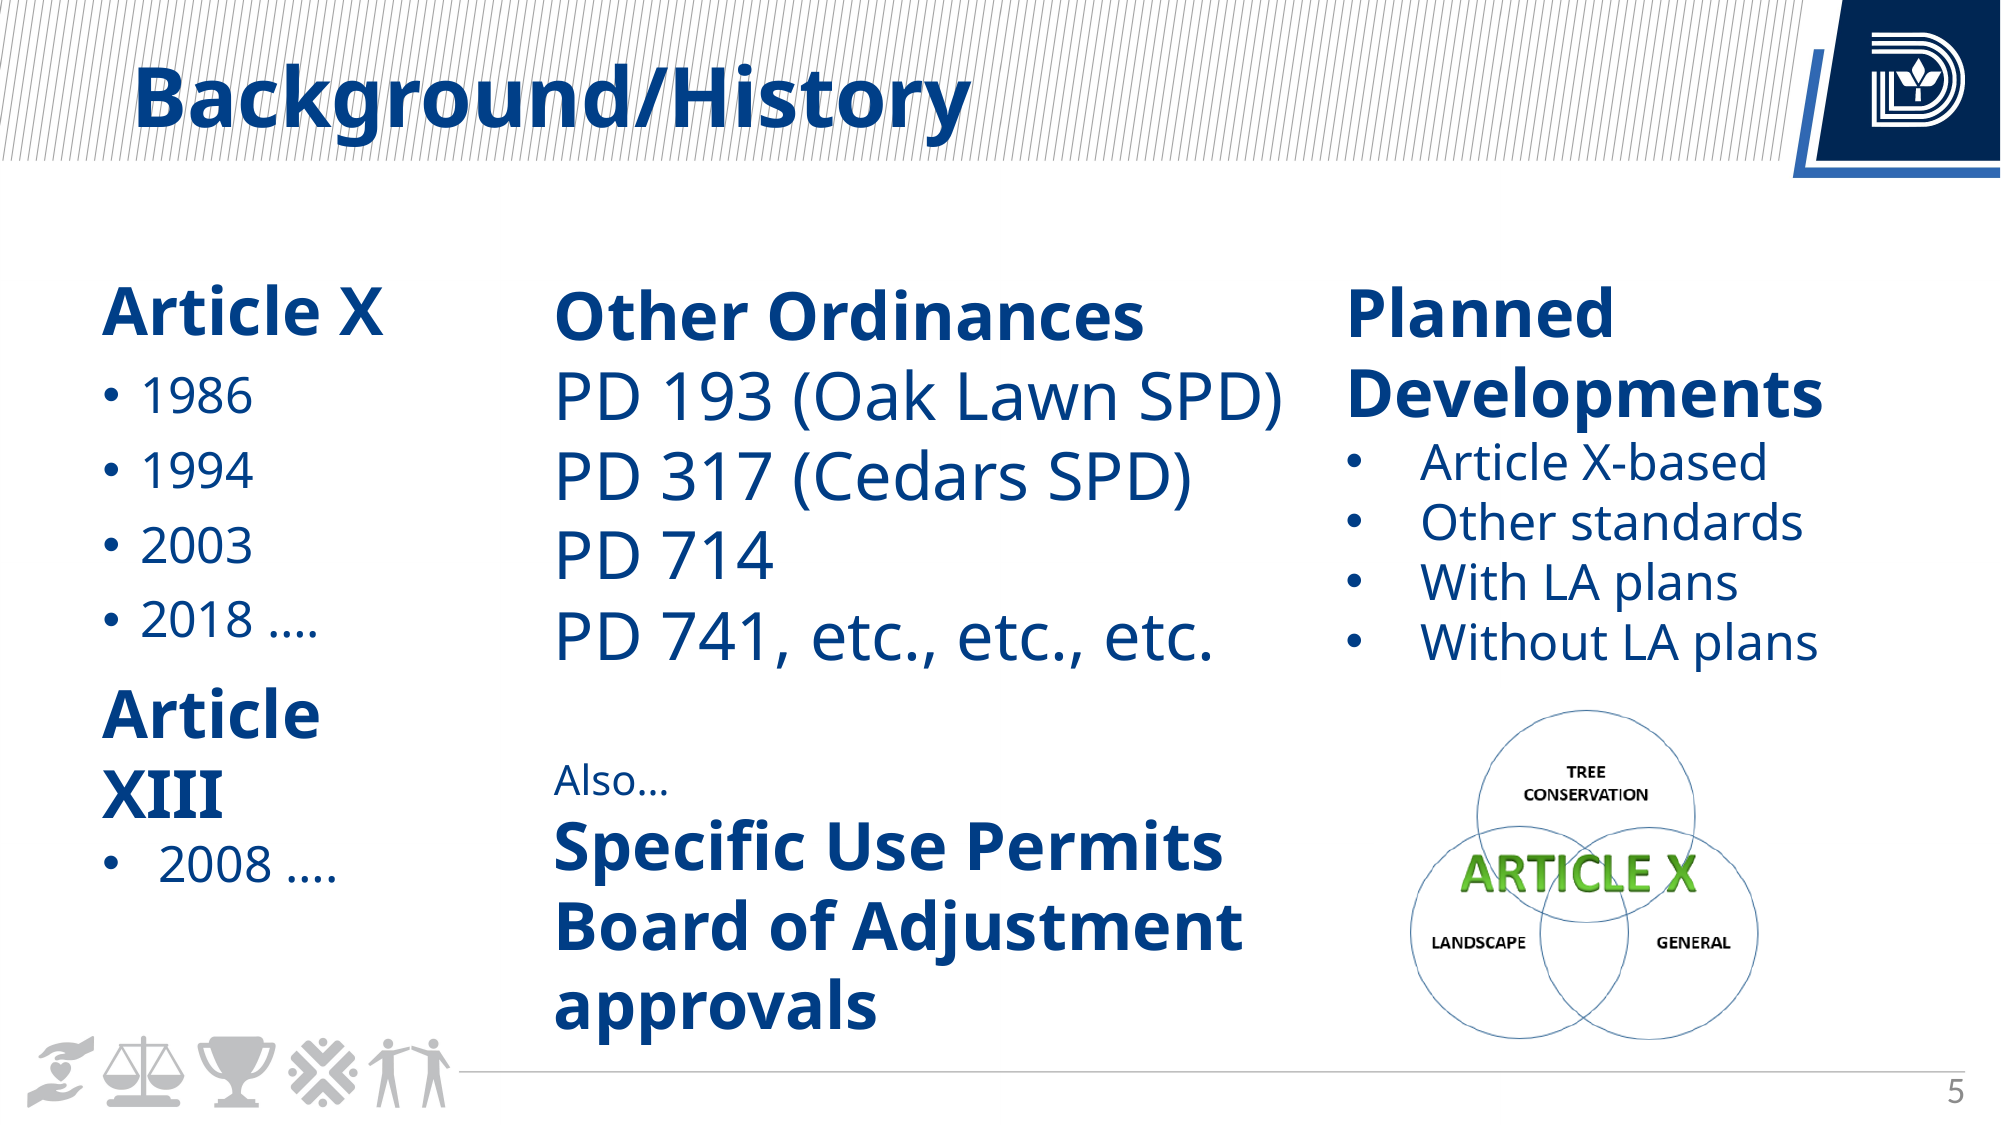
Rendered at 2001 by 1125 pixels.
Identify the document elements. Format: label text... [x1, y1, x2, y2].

list Article X 1986 1994 2003 2018 …. [87, 269, 539, 665]
text_box Planned Developments Article X-based Other standards With LA plans Without LA plans [1330, 263, 1956, 738]
picture [0, 0, 2001, 1125]
text_box Other Ordinances PD 193 (Oak Lawn SPD) PD 317 (Cedars SPD) PD 714 PD 741, etc., etc., etc. Also… Specific Use Permits Board of Adjustment approvals [539, 266, 1344, 1125]
list Background/History [116, 47, 1505, 164]
text_box Article XIII 2008 …. [87, 664, 452, 900]
slide_number 5 [1530, 1058, 1981, 1119]
